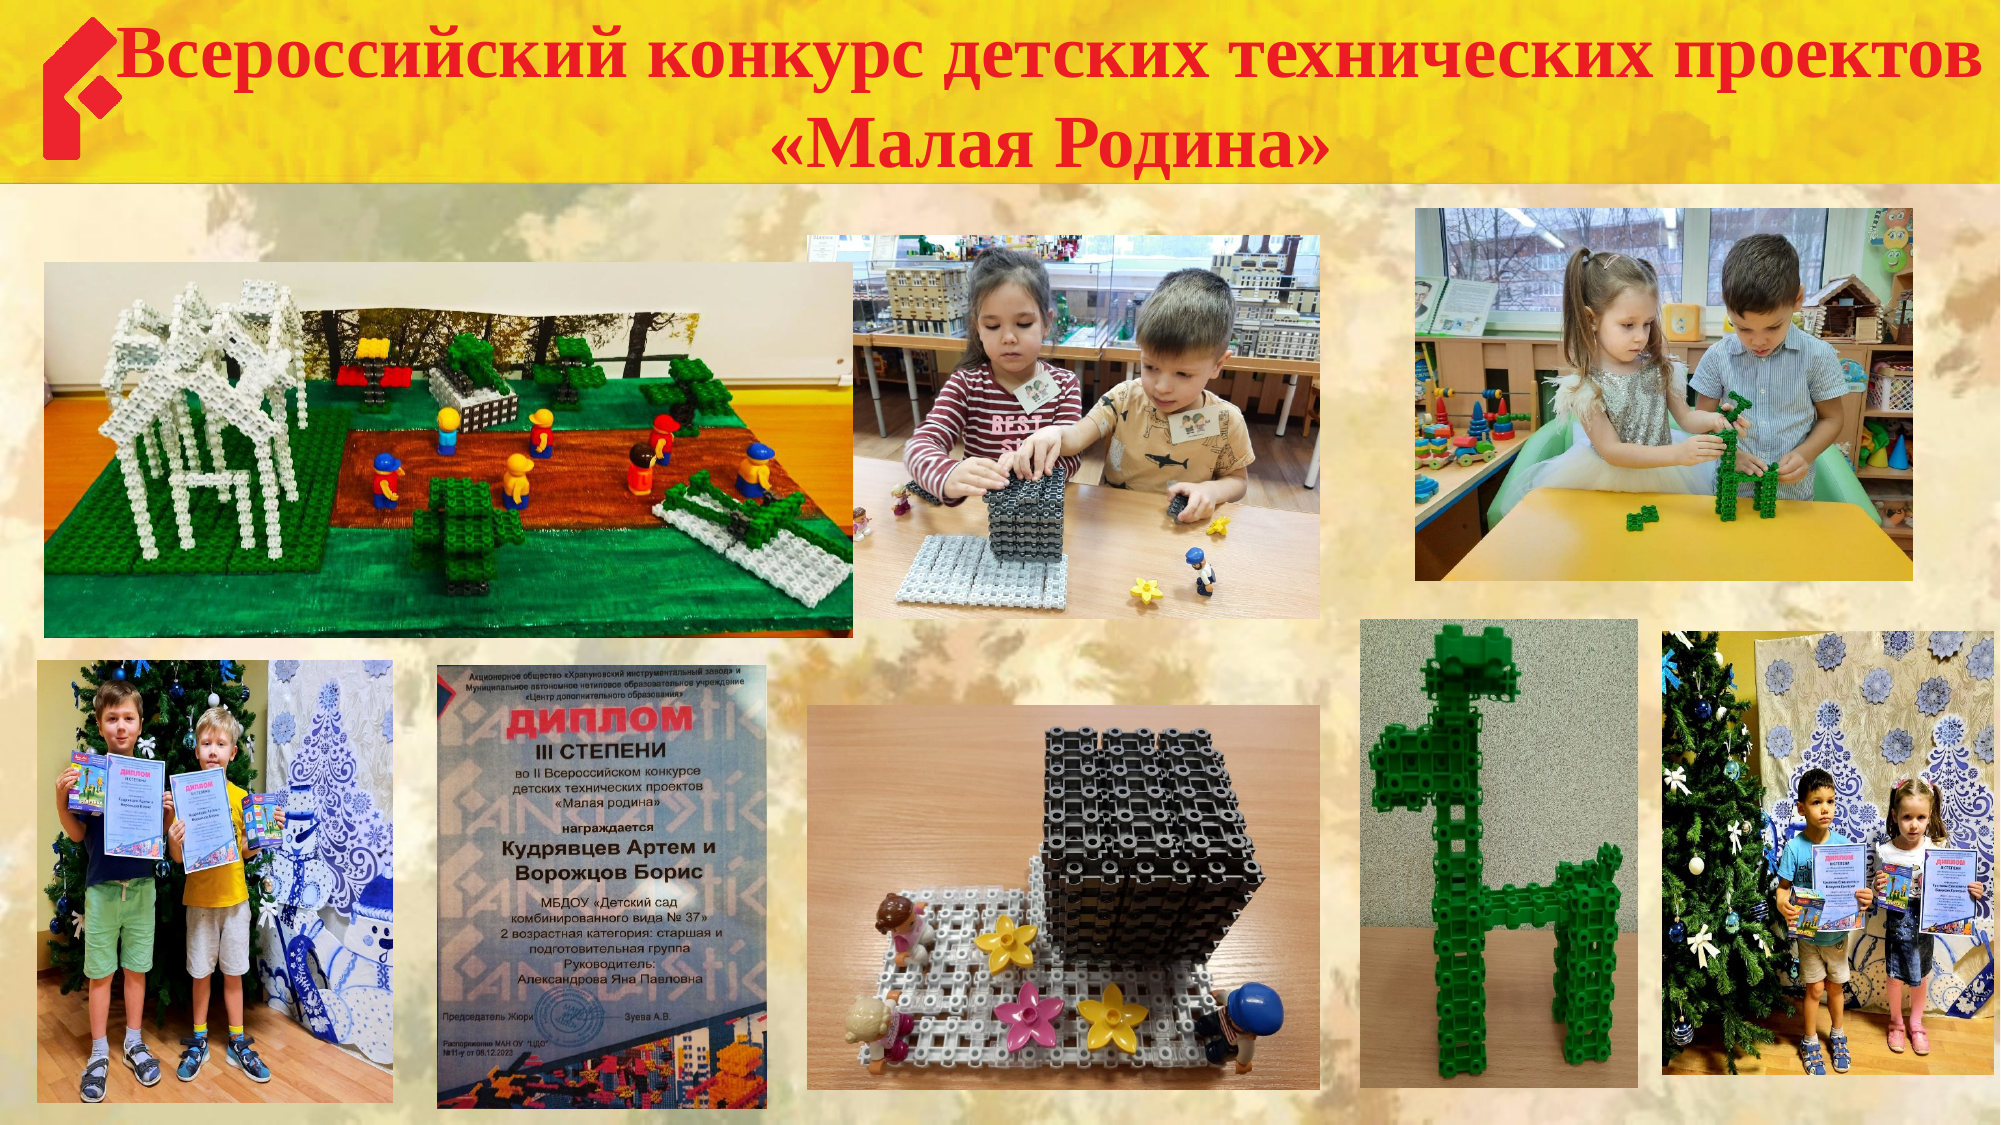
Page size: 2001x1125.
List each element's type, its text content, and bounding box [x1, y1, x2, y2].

title Всероссийский конкурс детских технических проектов «Малая Родина» [99, 0, 2000, 190]
picture [0, 0, 2001, 1125]
